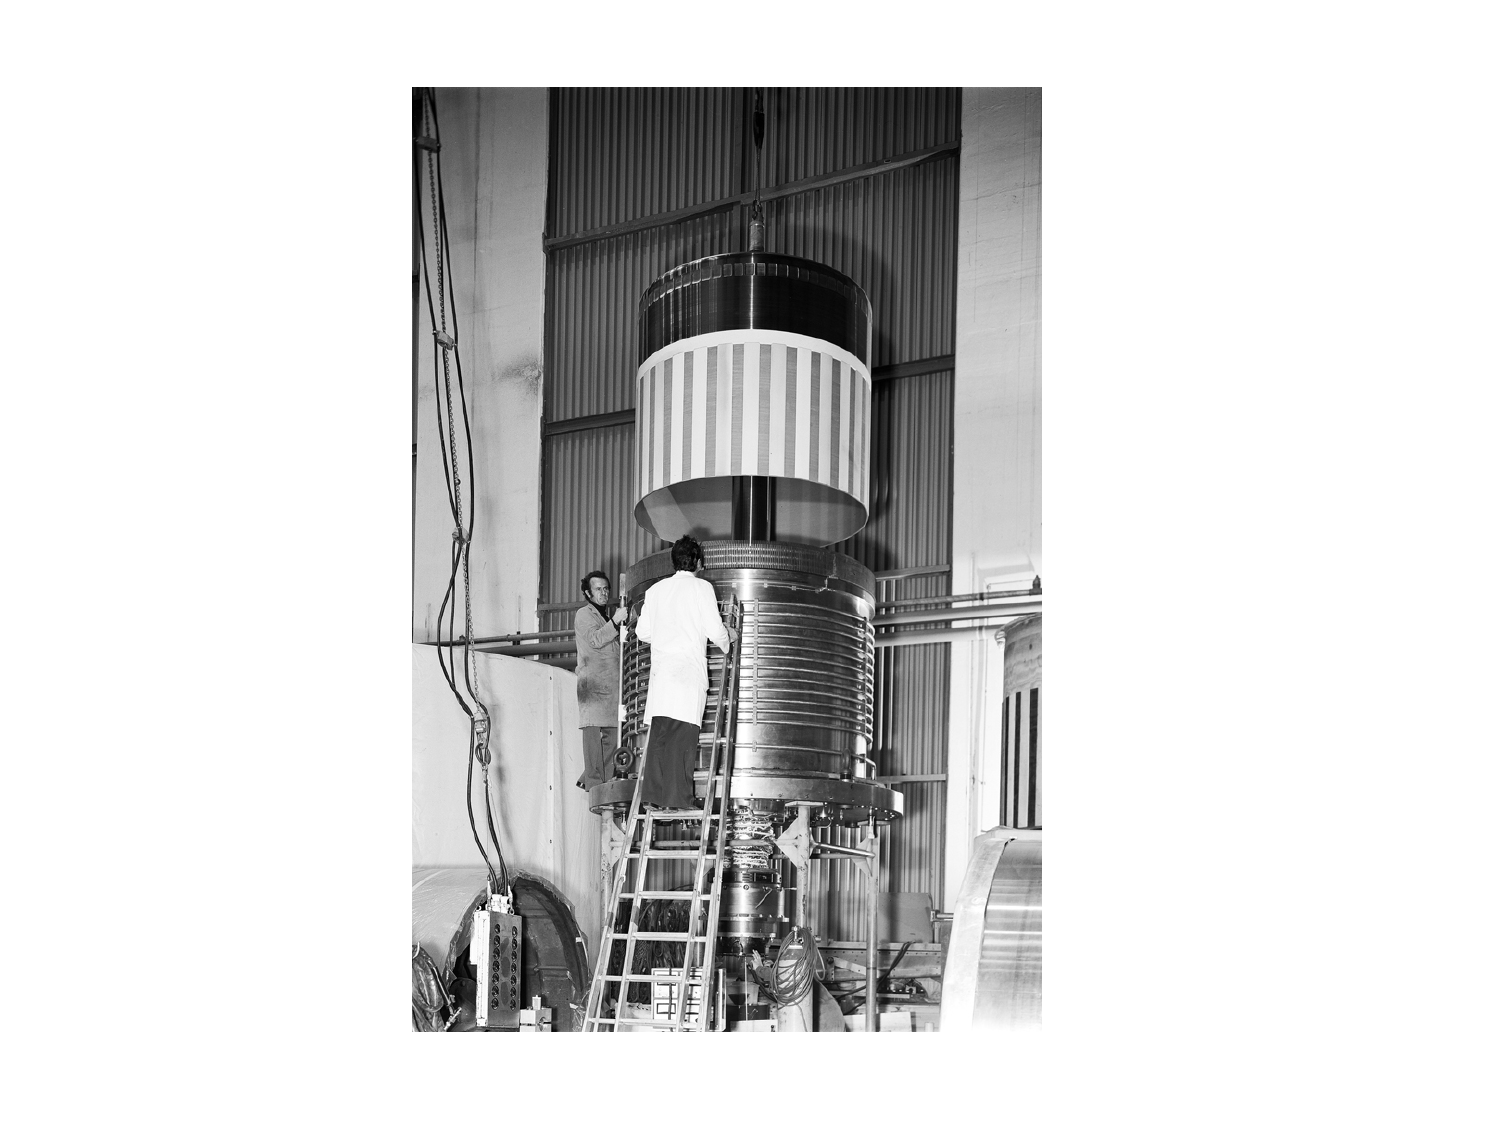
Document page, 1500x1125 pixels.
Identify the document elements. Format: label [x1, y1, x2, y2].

picture [412, 87, 1042, 1032]
